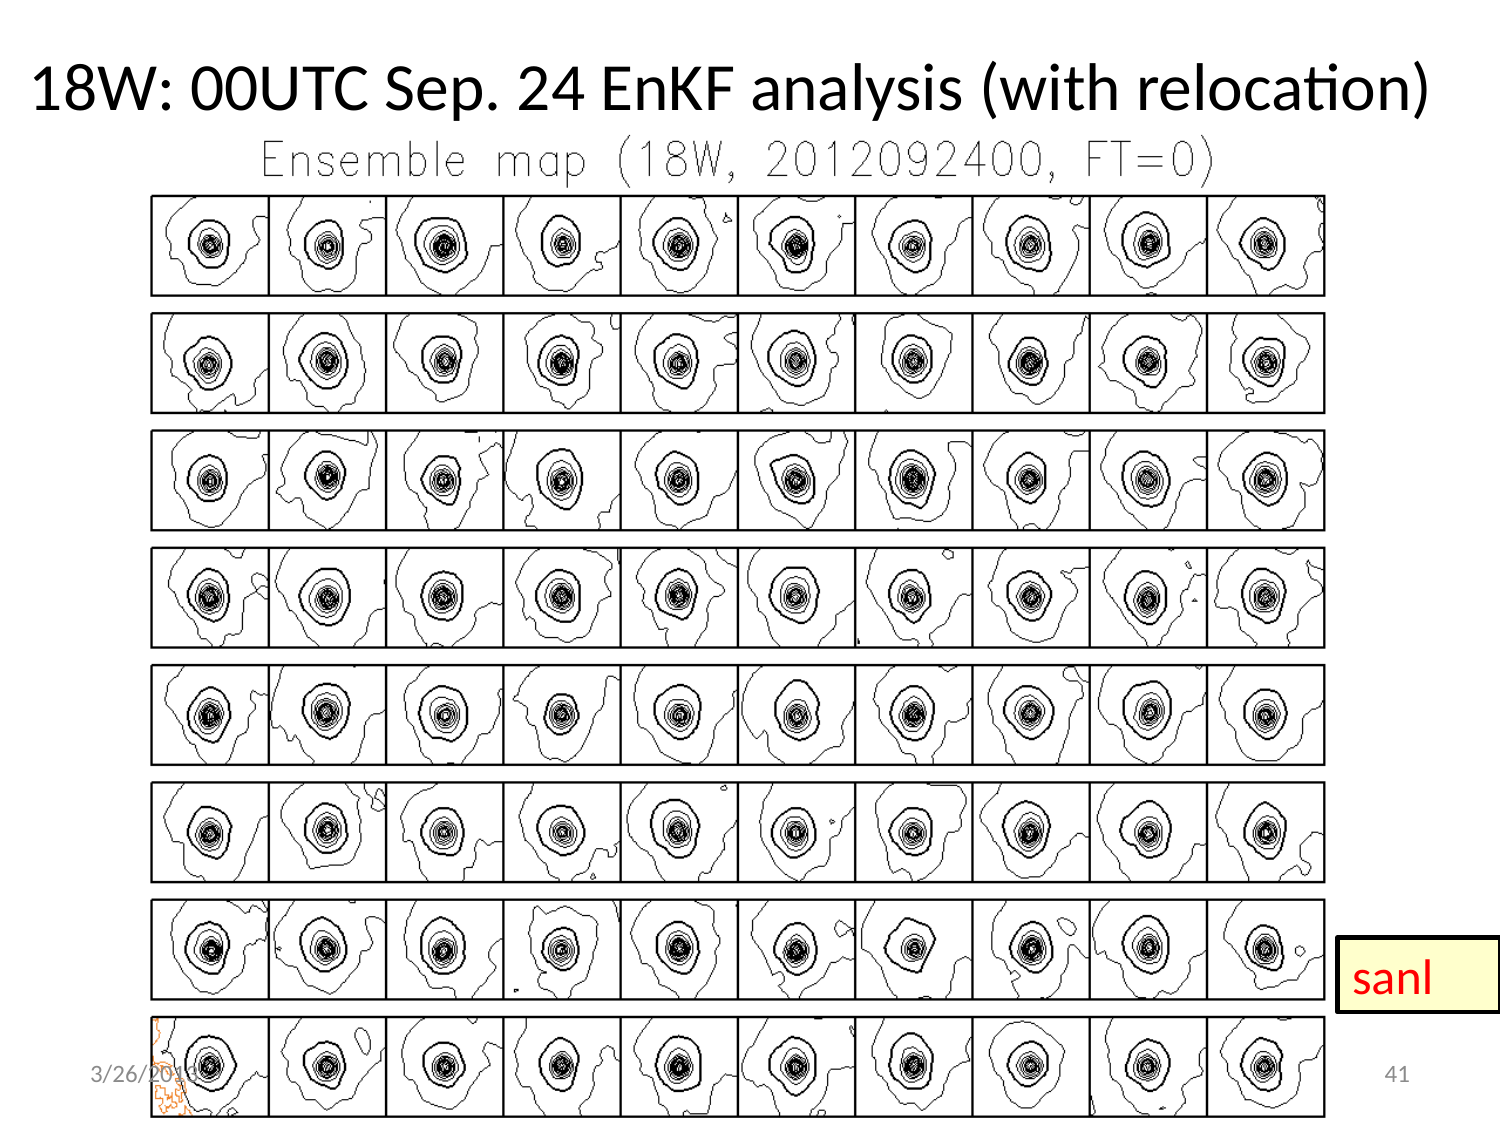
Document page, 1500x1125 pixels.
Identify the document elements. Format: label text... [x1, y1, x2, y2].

title 18W: 00UTC Sep. 24 EnKF analysis (with relocation) [0, 24, 1463, 143]
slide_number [75, 1042, 144, 1103]
slide_number 41 [1330, 1042, 1425, 1103]
picture [149, 128, 1327, 1125]
text_box sanl [1337, 937, 1500, 1013]
